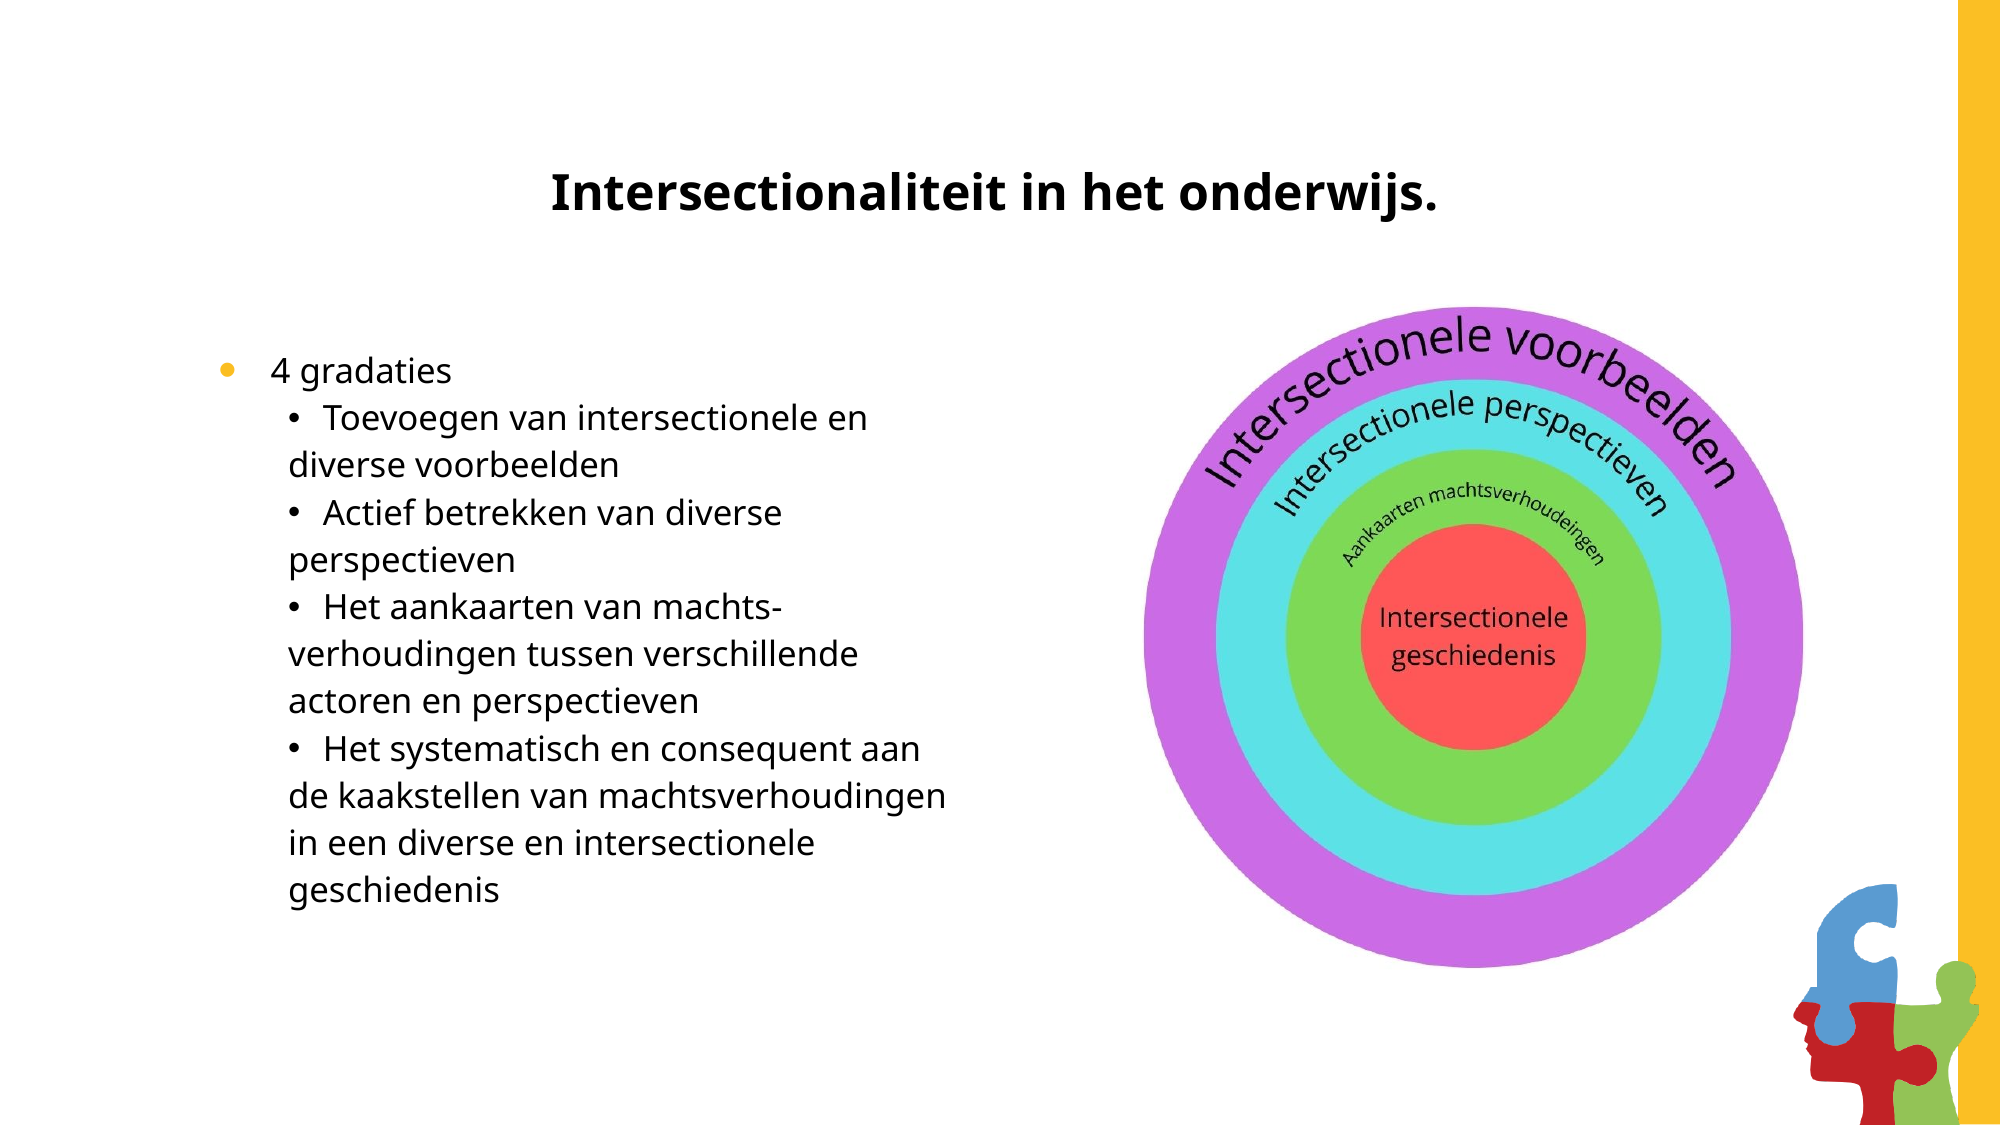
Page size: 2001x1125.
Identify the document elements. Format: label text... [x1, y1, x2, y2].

title Intersectionaliteit in het onderwijs. [203, 111, 1788, 278]
list 4 gradaties Toevoegen van intersectionele en diverse voorbeelden Actief betrekken van diverse perspectieven Het aankaarten van machts- verhoudingen tussen verschillende actoren en perspectieven Het systematisch en consequent aan de kaakstellen van machtsverhoudingen in een diverse en intersectionele geschiedenis [203, 345, 1078, 921]
picture [1078, 277, 1863, 987]
